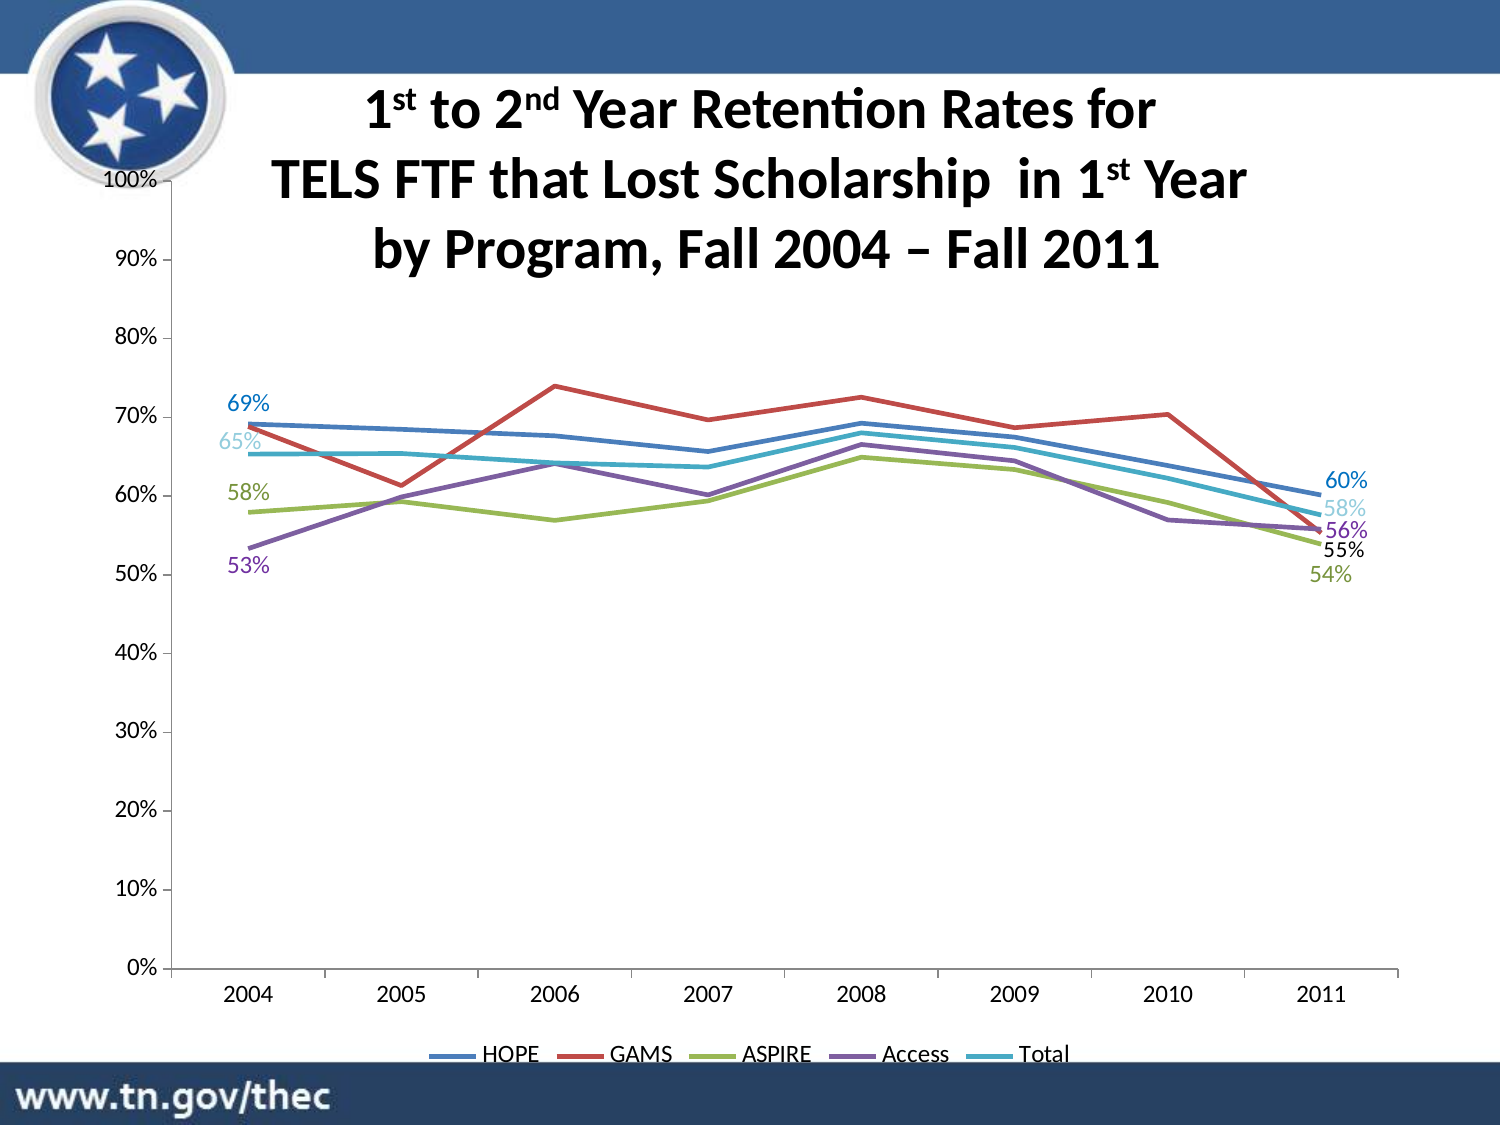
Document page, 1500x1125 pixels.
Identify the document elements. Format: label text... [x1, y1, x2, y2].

text_box 1st to 2nd Year Retention Rates for TELS FTF that Lost Scholarship in 1st Year by Program, Fall 2004 – Fall 2011 [129, 87, 1405, 148]
picture [0, 0, 1500, 1125]
chart [74, 149, 1426, 1076]
